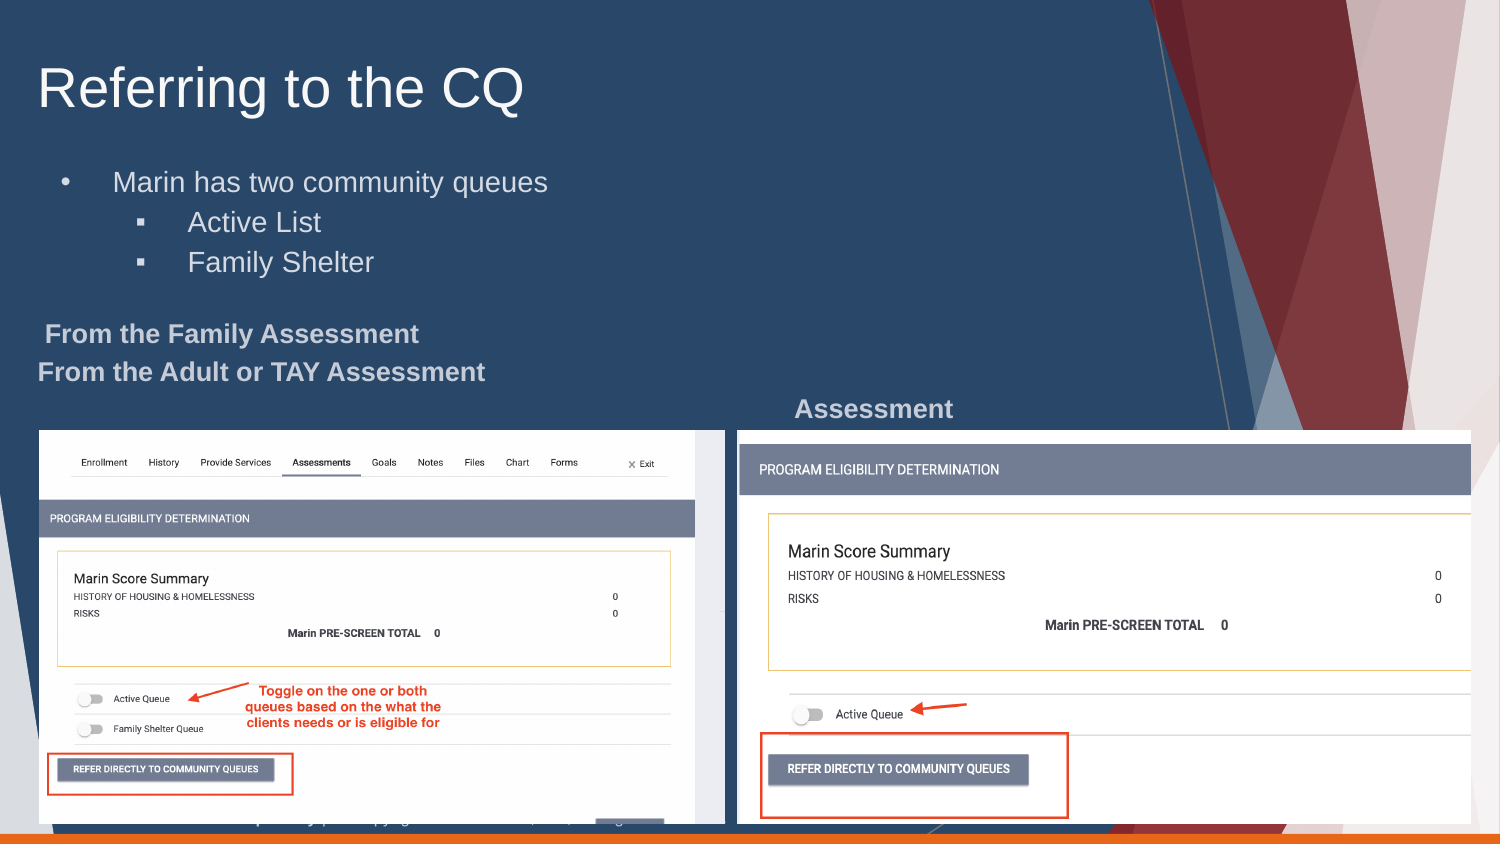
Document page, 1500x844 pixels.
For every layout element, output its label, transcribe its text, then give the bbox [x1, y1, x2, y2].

list Marin has two community queues Active List Family Shelter From the Family Assessment From the Adult or TAY Assessment Assessment [28, 148, 1170, 370]
picture [736, 429, 1471, 824]
picture [39, 429, 725, 824]
title Referring to the CQ [28, 21, 1209, 149]
